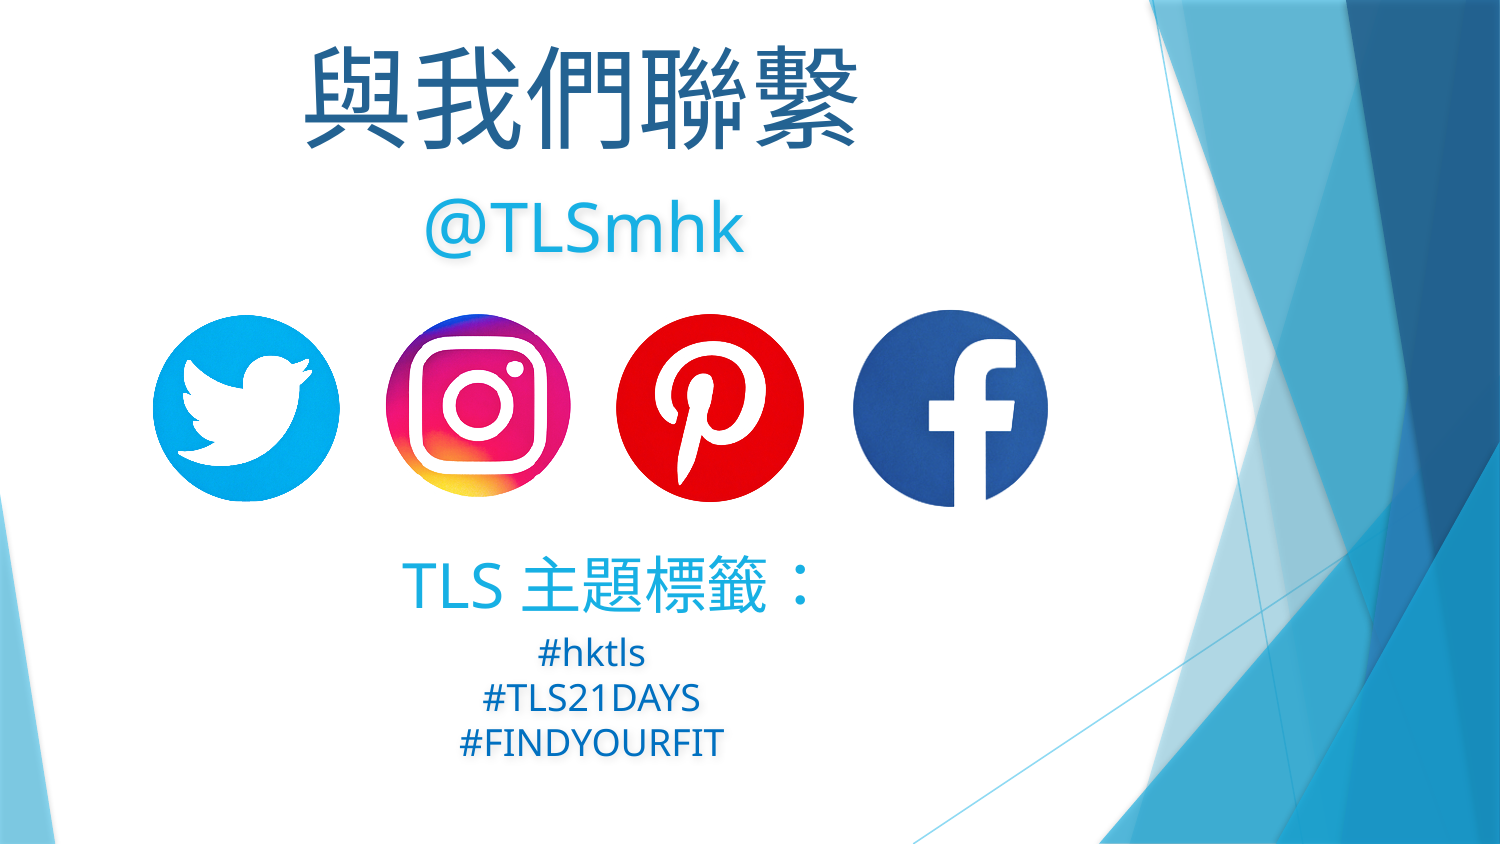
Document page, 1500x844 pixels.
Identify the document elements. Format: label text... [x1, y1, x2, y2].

text_box TLS主題標籤： [88, 539, 1147, 703]
title 與我們聯繫 [0, 21, 1164, 185]
picture [179, 356, 311, 465]
picture [612, 309, 811, 508]
picture [152, 314, 341, 503]
picture [851, 309, 1050, 508]
picture [384, 306, 573, 503]
picture [152, 314, 239, 398]
text_box #hktls #TLS21DAYS #FINDYOURFIT [370, 622, 814, 770]
text_box @TLSmhk [277, 171, 892, 273]
